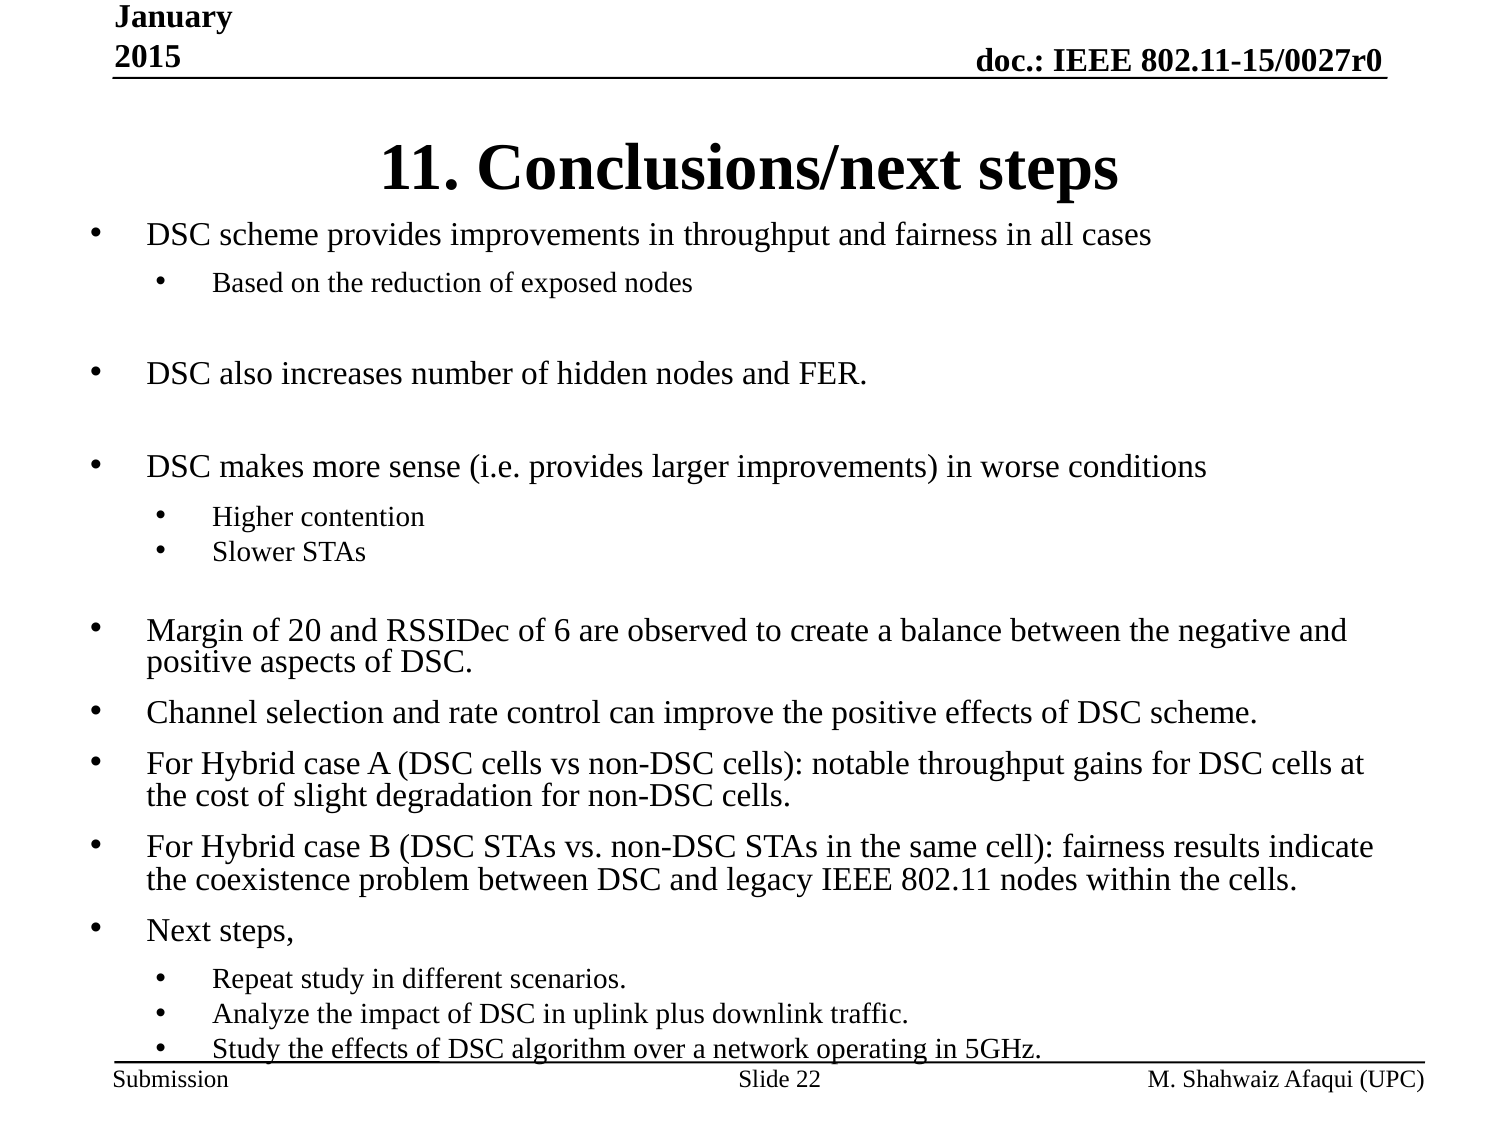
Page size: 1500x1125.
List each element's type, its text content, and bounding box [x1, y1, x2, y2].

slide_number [114, 38, 286, 75]
list DSC scheme provides improvements in throughput and fairness in all cases Based on the reduction of exposed nodes DSC also increases number of hidden nodes and FER. DSC makes more sense (i.e. provides larger improvements) in worse conditions Higher contention Slower STAs Margin of 20 and RSSIDec of 6 are observed to create a balance between the negative and positive aspects of DSC. Channel selection and rate control can improve the positive effects of DSC scheme. For Hybrid case A (DSC cells vs non-DSC cells): notable throughput gains for DSC cells at the cost of slight degradation for non-DSC cells. For Hybrid case B (DSC STAs vs. non-DSC STAs in the same cell): fairness results indicate the coexistence problem between DSC and legacy IEEE 802.11 nodes within the cells. Next steps, Repeat study in different scenarios. Analyze the impact of DSC in uplink plus downlink traffic. Study the effects of DSC algorithm over a network operating in 5GHz. [75, 212, 1425, 1075]
title 11. Conclusions/next steps [112, 75, 1388, 212]
footer M. Shahwaiz Afaqui (UPC) [1131, 1061, 1426, 1093]
slide_number Slide 22 [735, 1061, 824, 1093]
